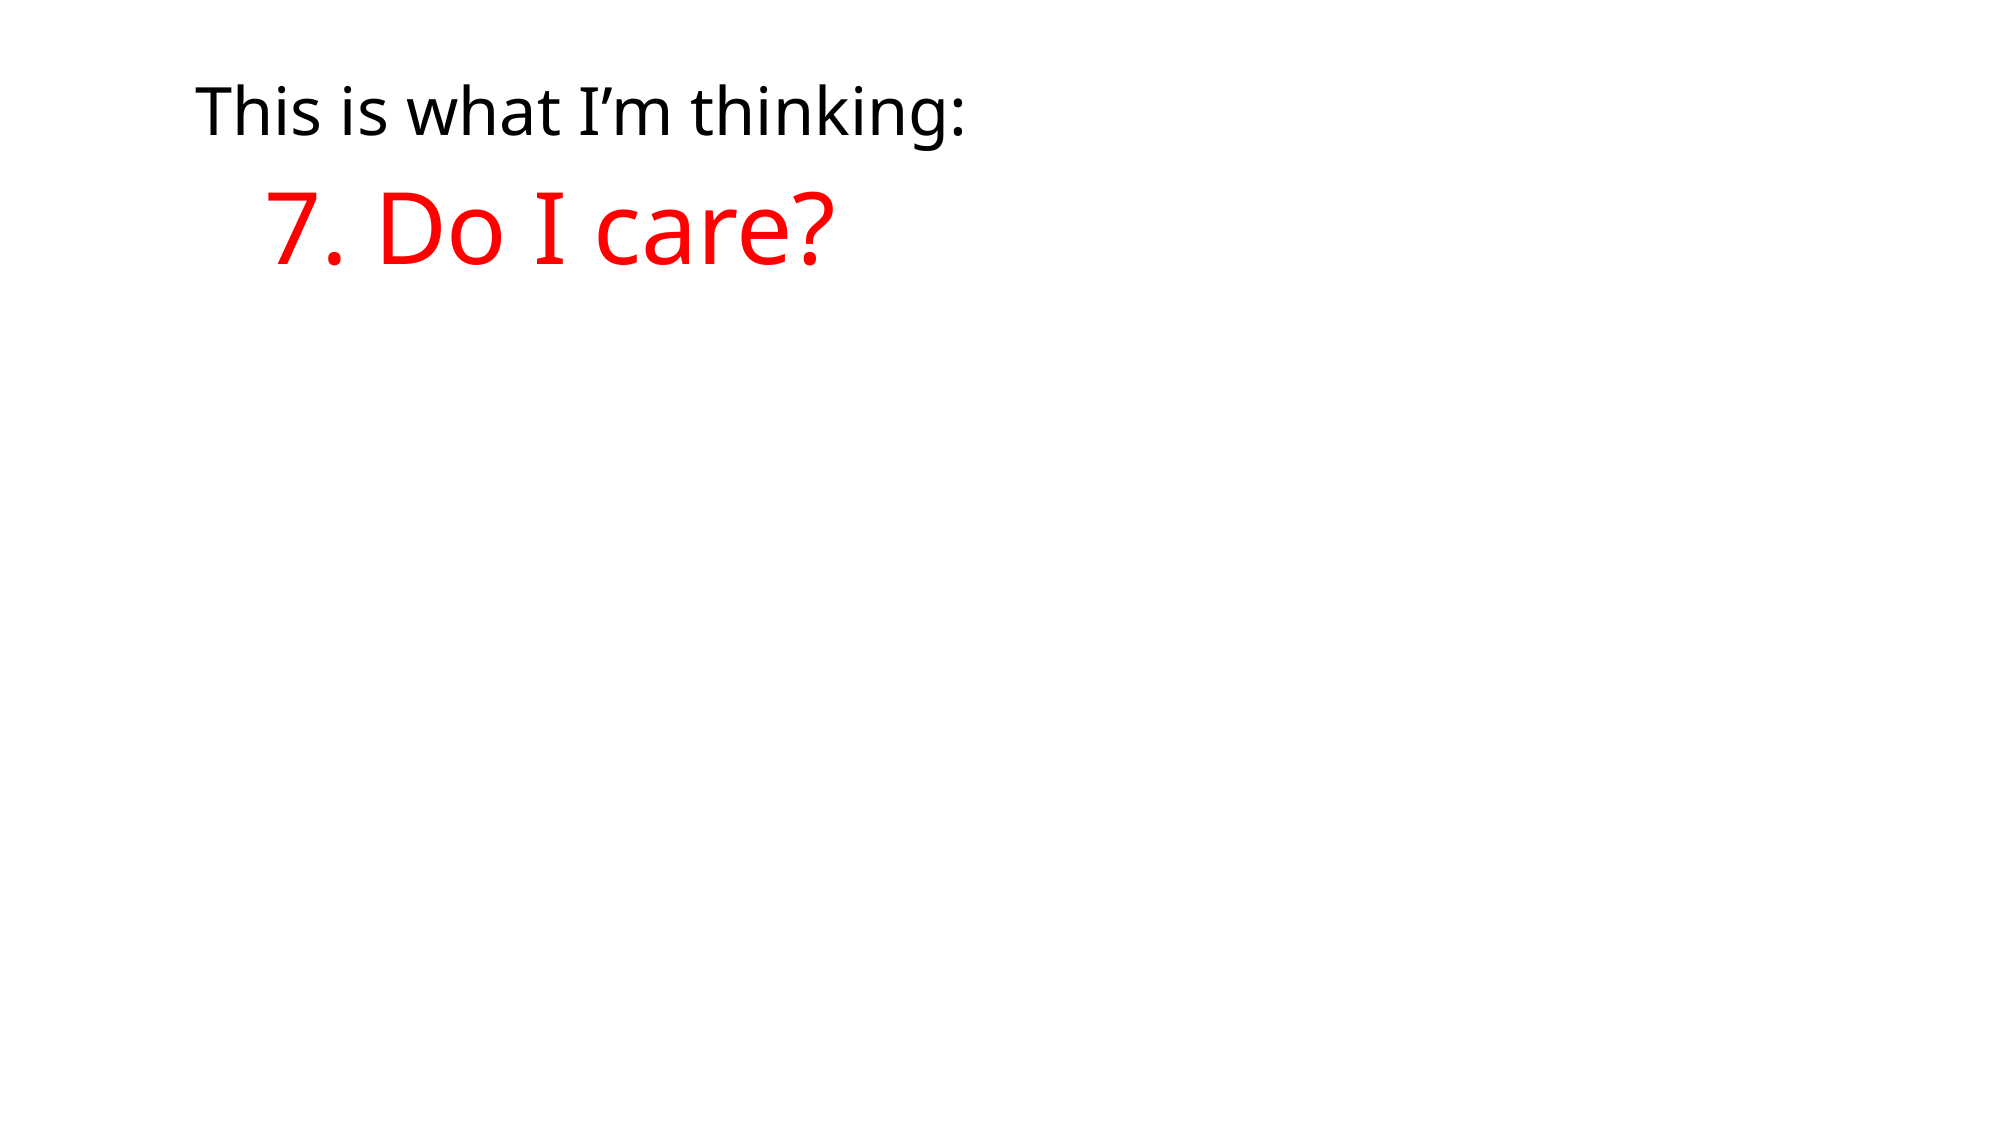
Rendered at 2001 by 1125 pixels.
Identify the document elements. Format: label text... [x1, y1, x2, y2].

text_box 7. Do I care? [249, 157, 1748, 292]
text_box This is what I’m thinking: [180, 61, 1226, 156]
